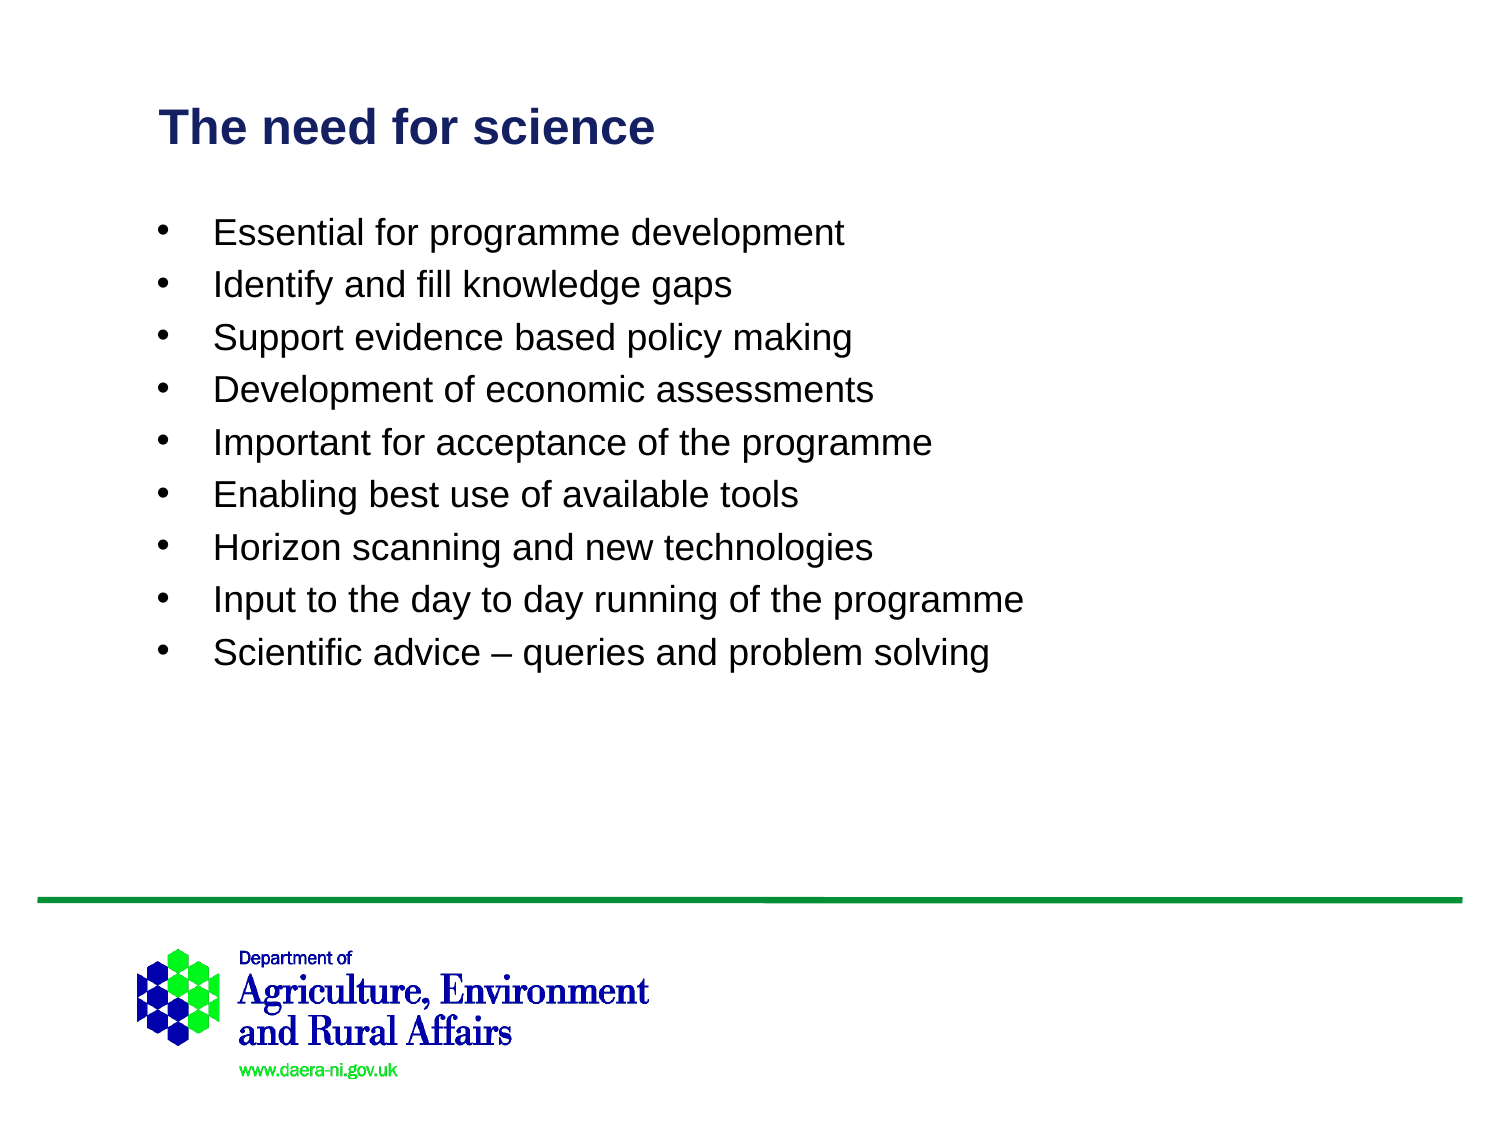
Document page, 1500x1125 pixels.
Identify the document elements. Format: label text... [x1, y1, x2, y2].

title The need for science [143, 62, 1357, 188]
picture [137, 949, 649, 1079]
list Essential for programme development Identify and fill knowledge gaps Support evidence based policy making Development of economic assessments Important for acceptance of the programme Enabling best use of available tools Horizon scanning and new technologies Input to the day to day running of the programme Scientific advice – queries and problem solving [141, 199, 1359, 863]
